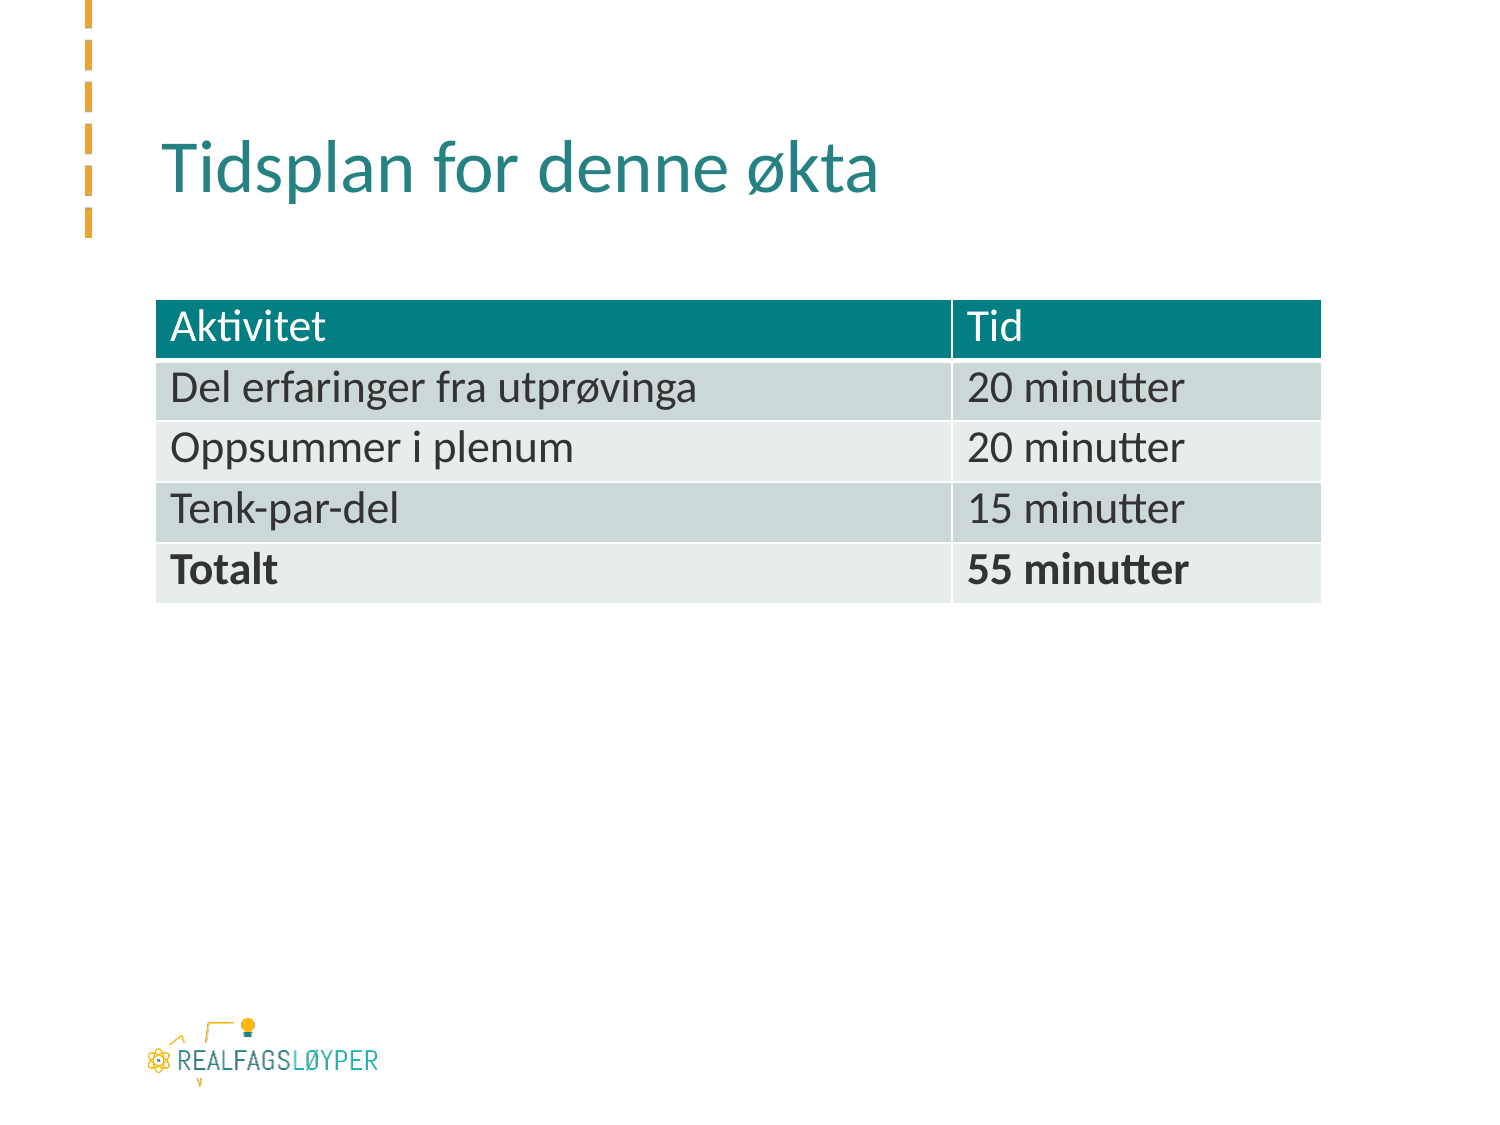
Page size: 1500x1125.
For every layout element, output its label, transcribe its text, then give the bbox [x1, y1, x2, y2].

picture [85, 0, 92, 238]
table_header Tid [953, 300, 1321, 358]
table_cell 20 minutter [953, 422, 1321, 481]
table_cell 55 minutter [953, 544, 1321, 603]
title Tidsplan for denne økta [146, 59, 1391, 278]
table_cell 15 minutter [953, 483, 1321, 542]
table_cell 20 minutter [953, 363, 1321, 420]
table_cell Tenk-par-del [156, 483, 951, 542]
table_cell Oppsummer i plenum [156, 422, 951, 481]
table_cell Totalt [156, 544, 951, 603]
table_cell Del erfaringer fra utprøvinga [156, 363, 951, 420]
table_header Aktivitet [156, 300, 951, 358]
picture [146, 1018, 380, 1089]
